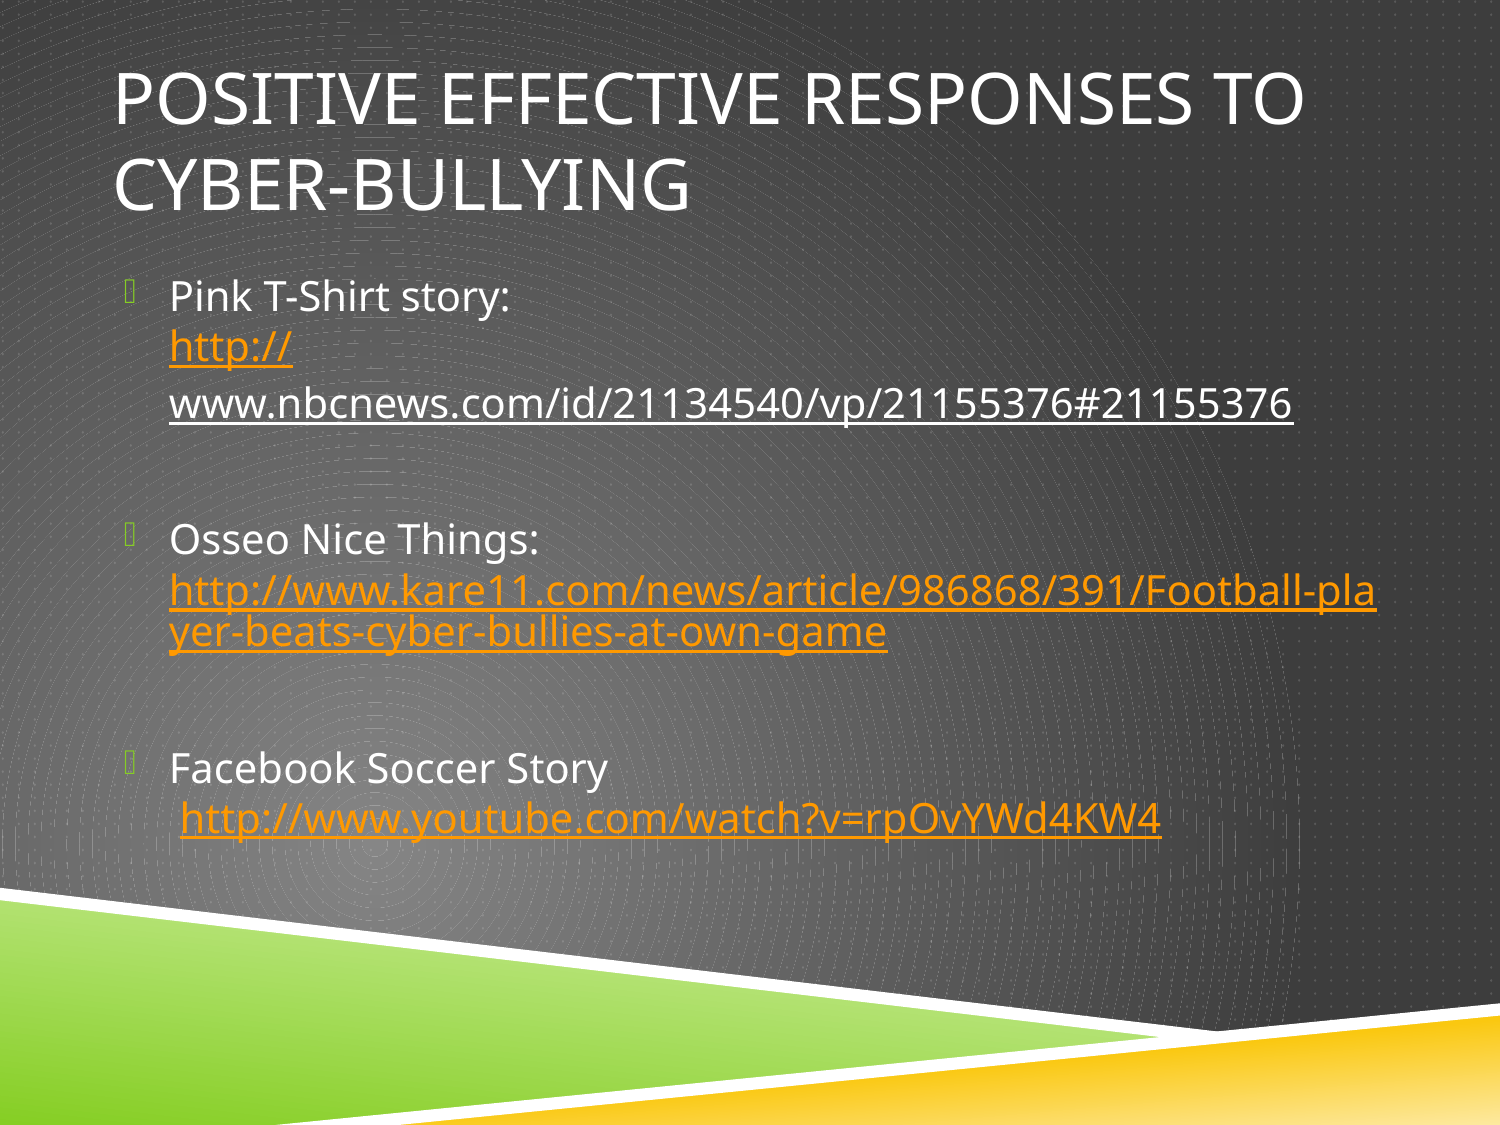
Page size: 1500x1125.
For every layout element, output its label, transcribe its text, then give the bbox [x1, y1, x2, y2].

title Positive Effective Responses to Cyber-Bullying [112, 45, 1388, 233]
list Pink T-Shirt story: http://www.nbcnews.com/id/21134540/vp/21155376#21155376 Osseo Nice Things: http://www.kare11.com/news/article/986868/391/Football-player-beats-cyber-bullies-at-own-game Facebook Soccer Story http://www.youtube.com/watch?v=rpOvYWd4KW4 [112, 262, 1388, 875]
